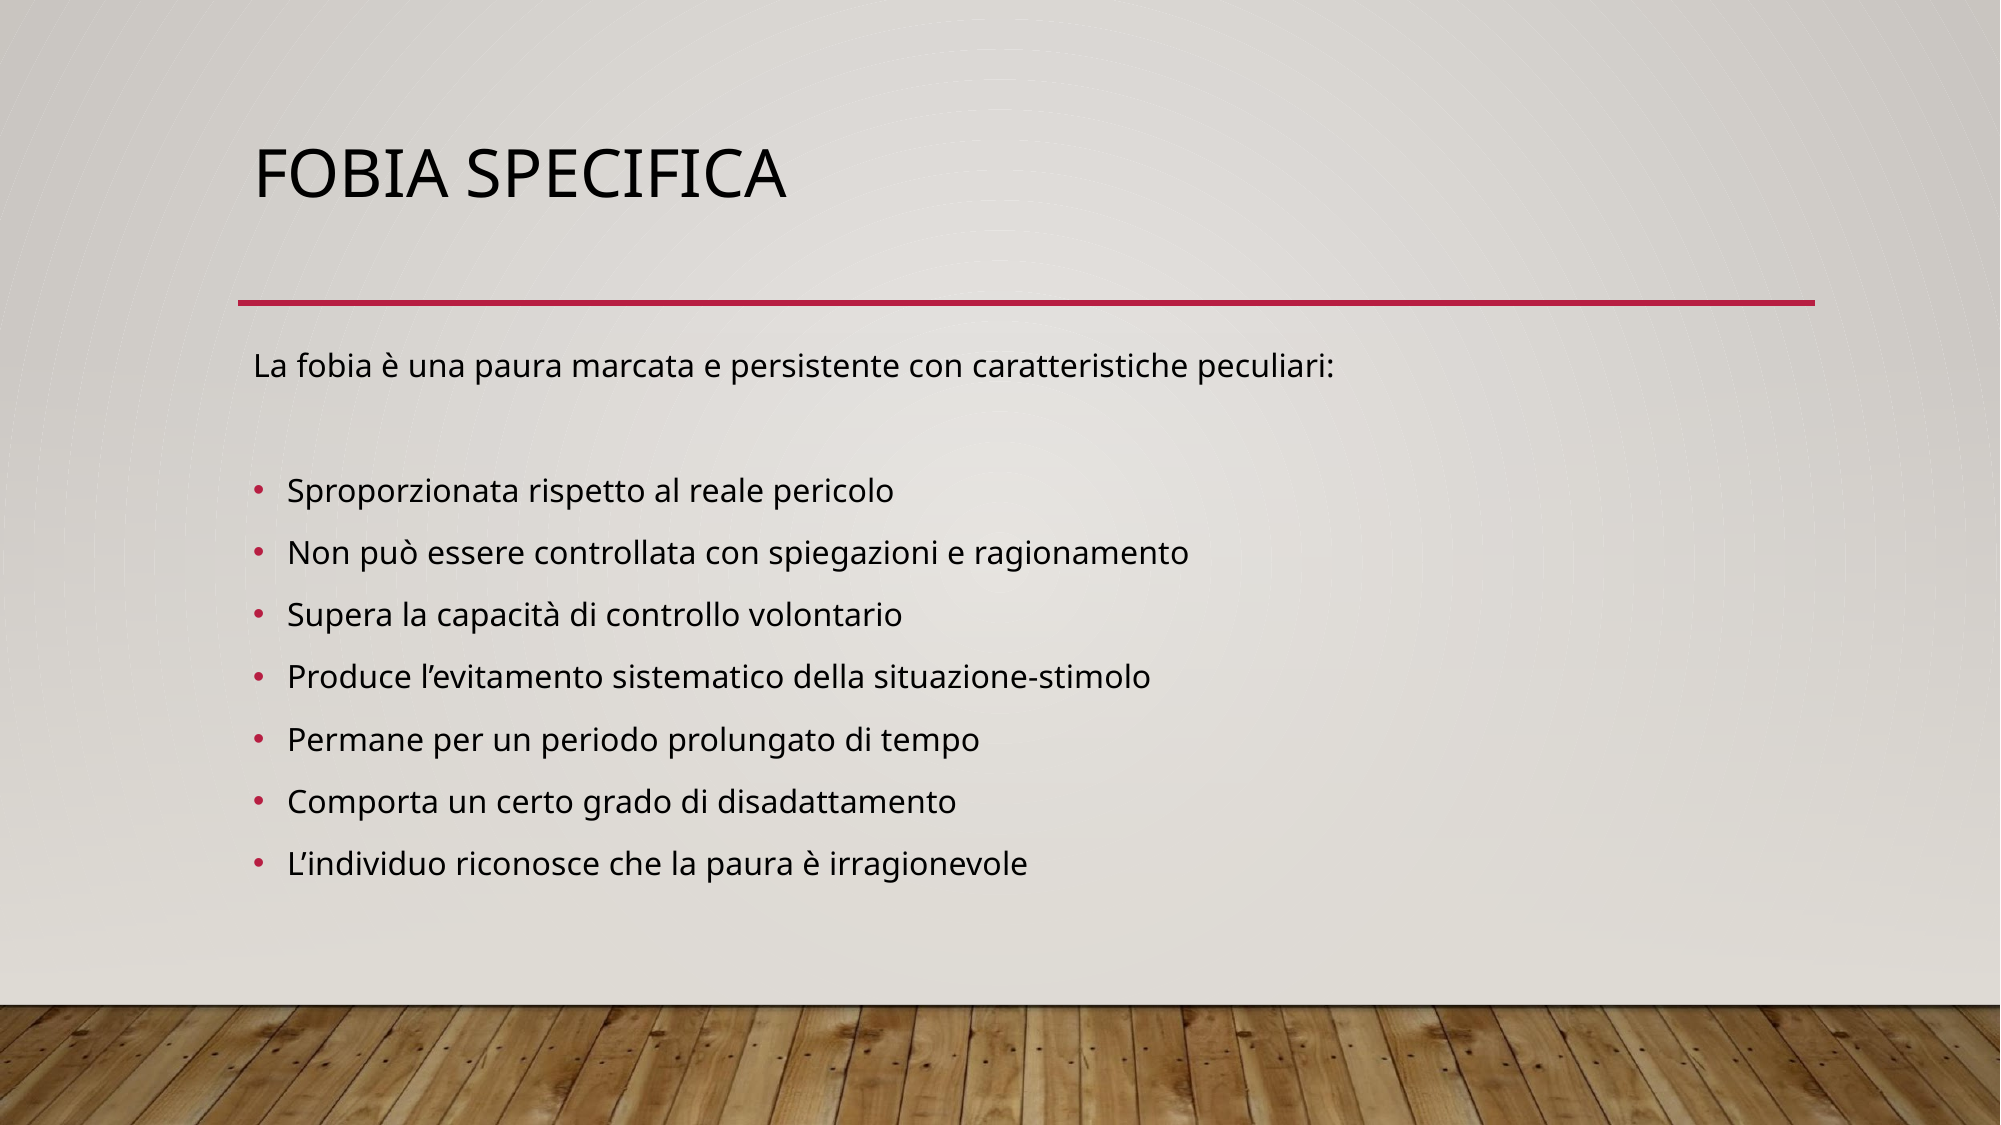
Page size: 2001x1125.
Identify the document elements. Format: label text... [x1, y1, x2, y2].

title FOBIA SPECIFICA [238, 131, 1814, 305]
list La fobia è una paura marcata e persistente con caratteristiche peculiari: Sproporzionata rispetto al reale pericolo Non può essere controllata con spiegazioni e ragionamento Supera la capacità di controllo volontario Produce l’evitamento sistematico della situazione-stimolo Permane per un periodo prolungato di tempo Comporta un certo grado di disadattamento L’individuo riconosce che la paura è irragionevole [238, 330, 1814, 897]
picture [0, 1005, 2000, 1125]
